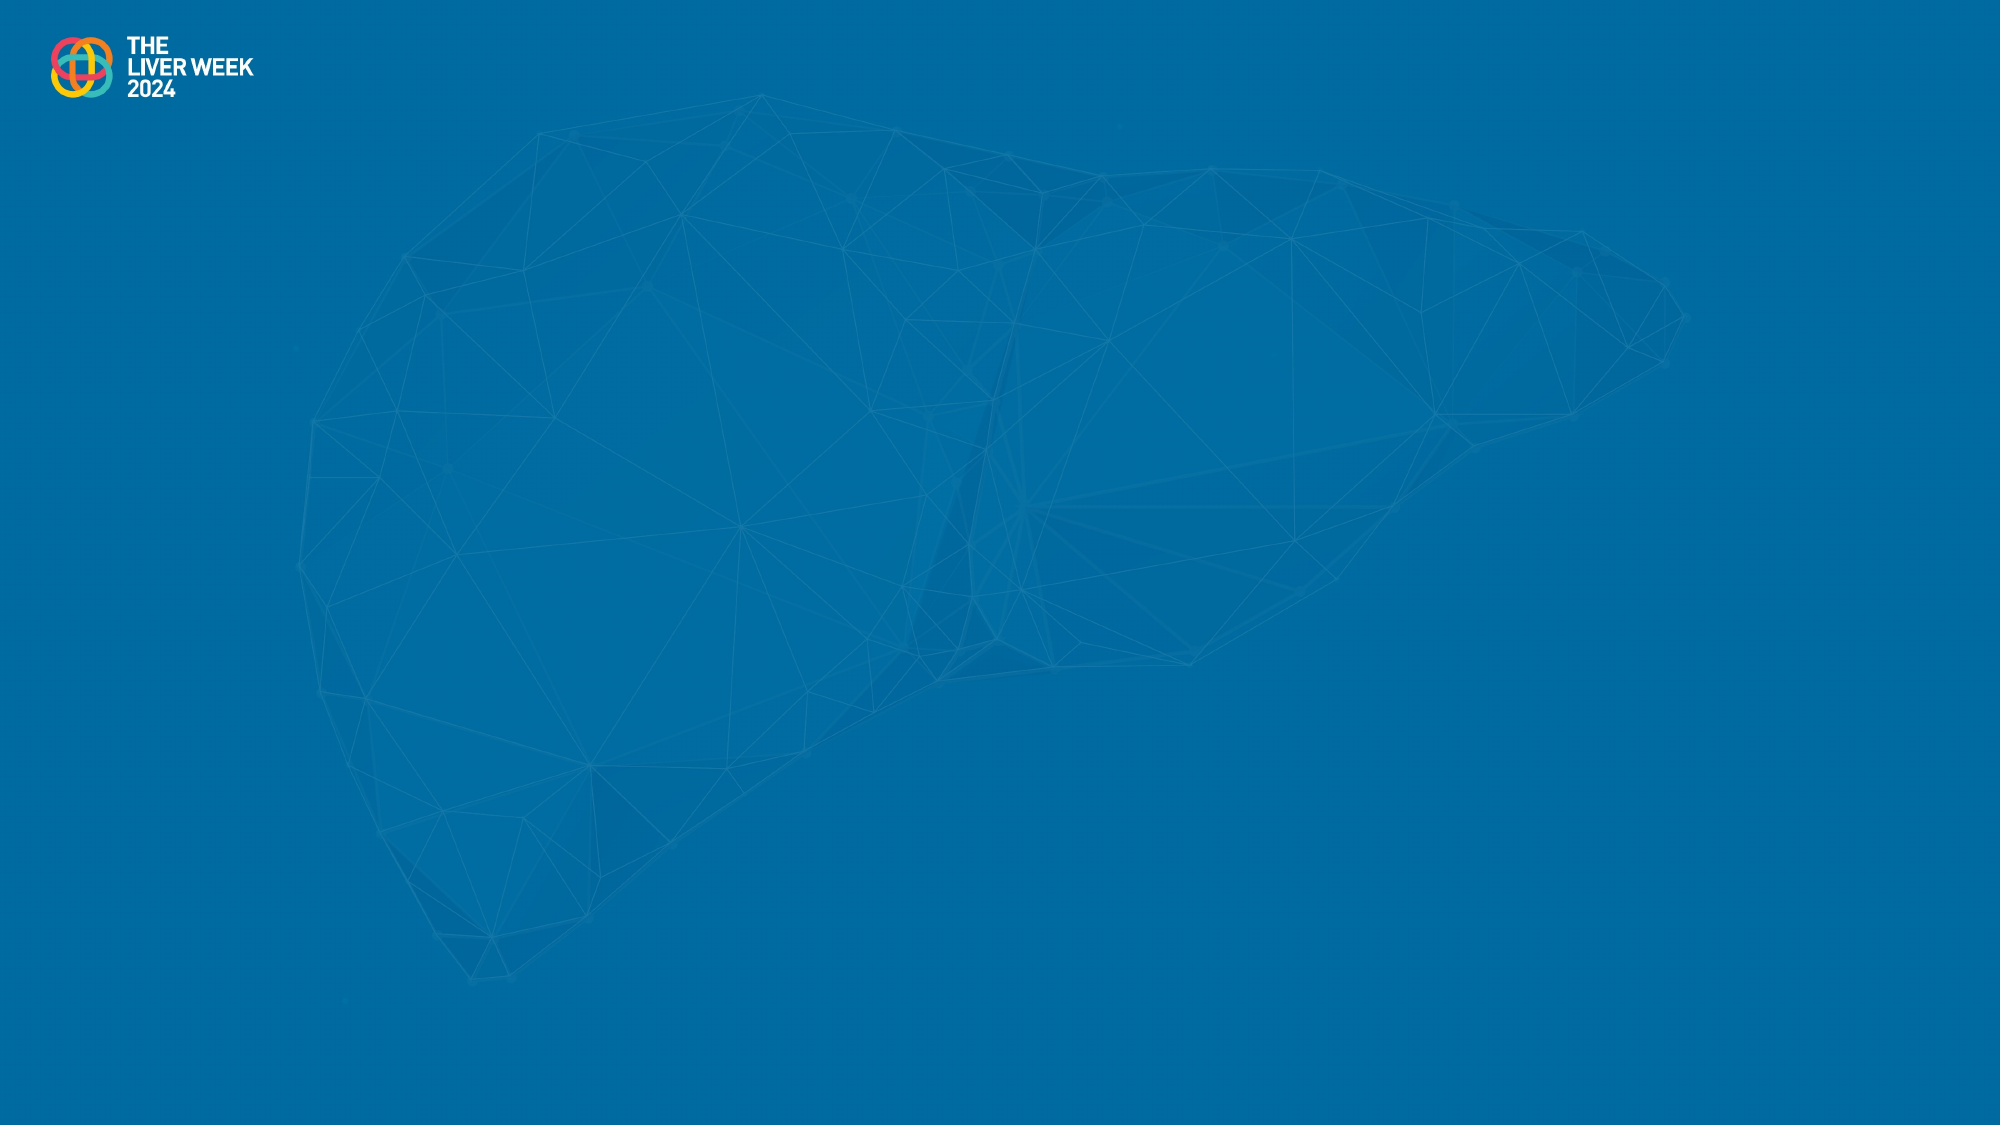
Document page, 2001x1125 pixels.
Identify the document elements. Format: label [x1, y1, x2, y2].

picture [153, 80, 162, 97]
picture [227, 59, 252, 75]
picture [128, 80, 138, 97]
picture [142, 37, 154, 54]
picture [157, 37, 168, 54]
picture [192, 59, 224, 75]
picture [161, 58, 185, 75]
picture [164, 80, 175, 97]
picture [127, 37, 139, 54]
picture [51, 37, 113, 97]
picture [141, 80, 150, 97]
picture [129, 59, 158, 75]
